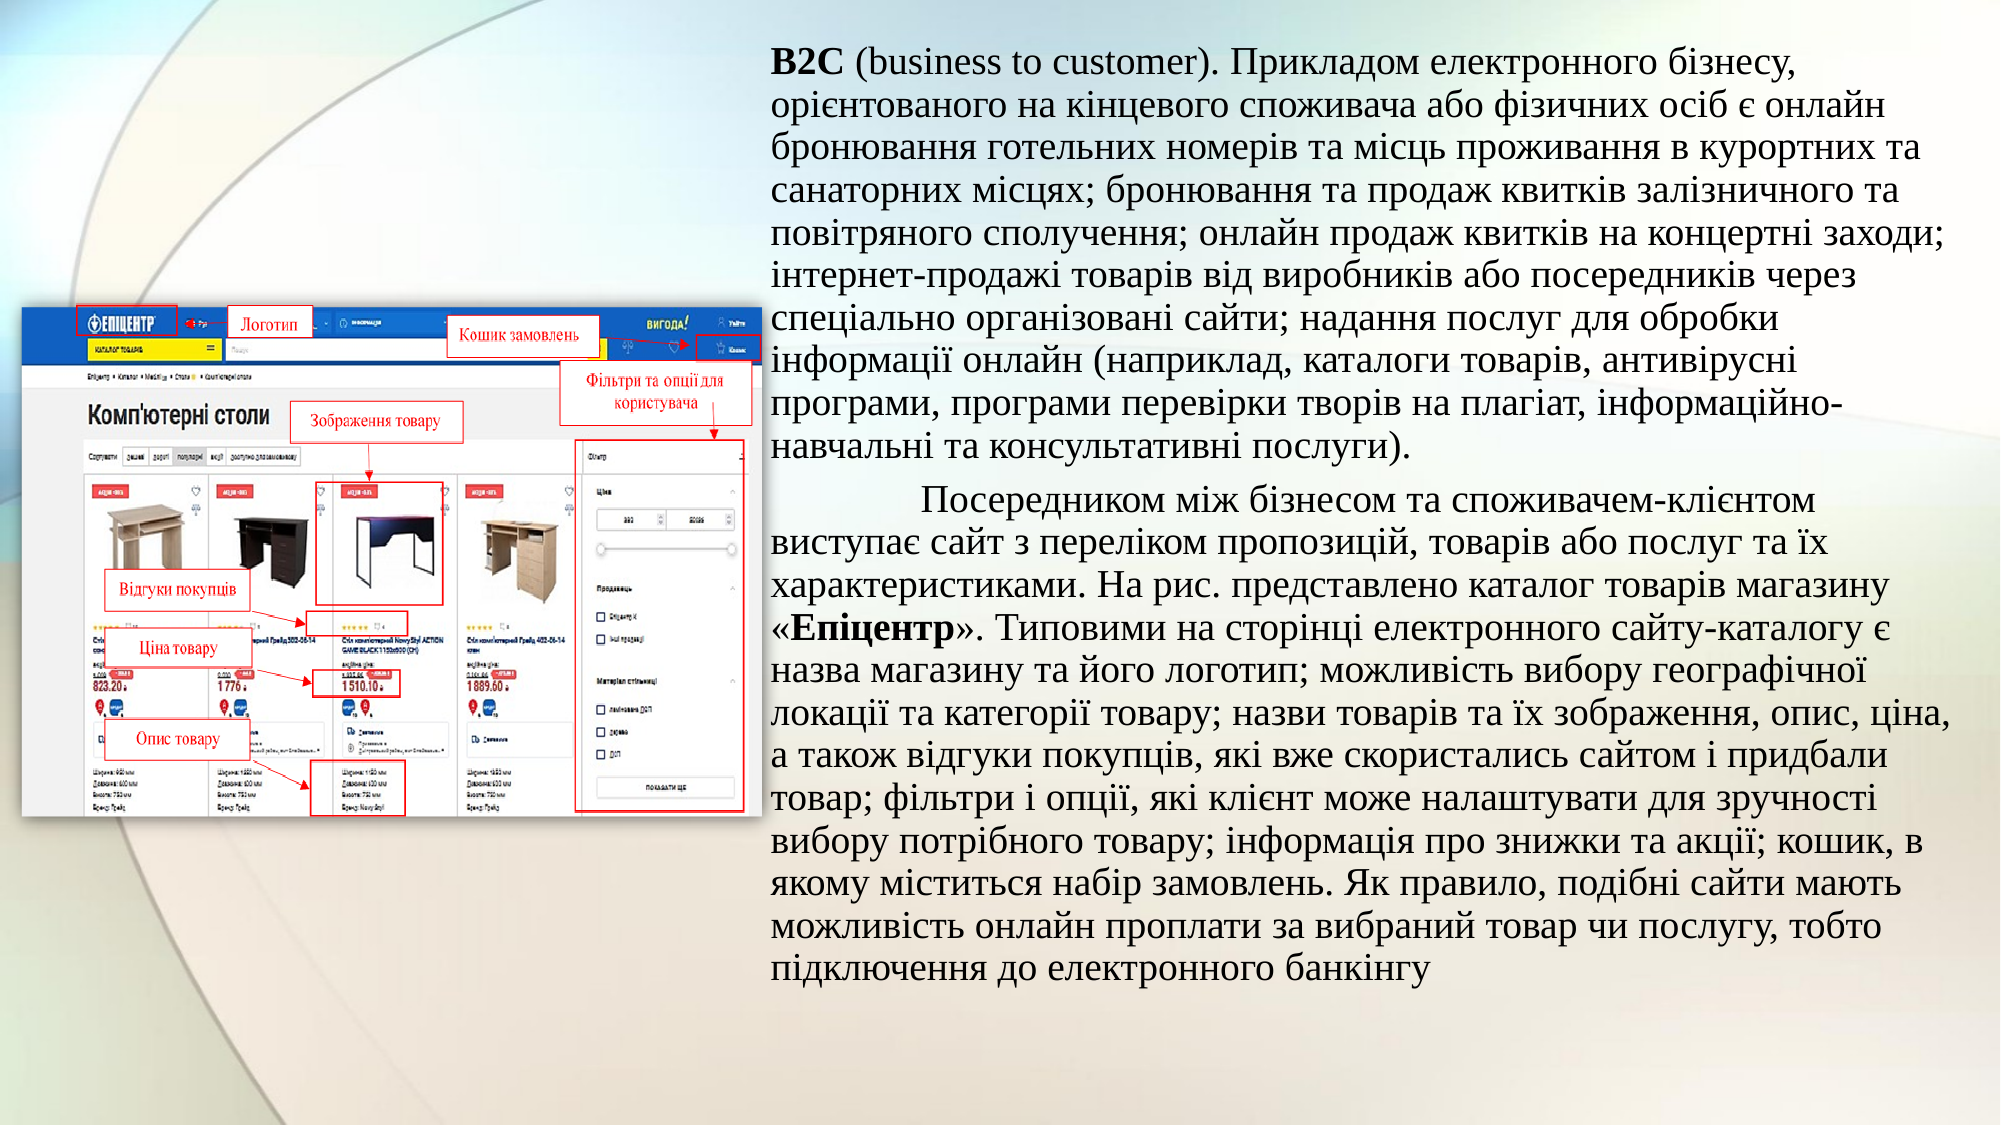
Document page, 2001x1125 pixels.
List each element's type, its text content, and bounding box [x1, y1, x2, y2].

list В2С (business to customer). Прикладом електронного бізнесу, орієнтованого на кінцевого споживача або фізичних осіб є онлайн бронювання готельних номерів та місць проживання в курортних та санаторних місцях; бронювання та продаж квитків залізничного та повітряного сполучення; онлайн продаж квитків на концертні заходи; інтернет-продажі товарів від виробників або посередників через спеціально організовані сайти; надання послуг для обробки інформації онлайн (наприклад, каталоги товарів, антивірусні програми, програми перевірки творів на плагіат, інформаційно-навчальні та консультативні послуги). Посередником між бізнесом та споживачем-клієнтом виступає сайт з переліком пропозицій, товарів або послуг та їх характеристиками. На рис. представлено каталог товарів магазину «Епіцентр». Типовими на сторінці електронного сайту-каталогу є назва магазину та його логотип; можливість вибору географічної локації та категорії товару; назви товарів та їх зображення, опис, ціна, а також відгуки покупців, які вже скористались сайтом і придбали товар; фільтри і опції, які клієнт може налаштувати для зручності вибору потрібного товару; інформація про знижки та акції; кошик, в якому міститься набір замовлень. Як правило, подібні сайти мають можливість онлайн проплати за вибраний товар чи послугу, тобто підключення до електронного банкінгу [755, 33, 1985, 1014]
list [0, 283, 781, 842]
picture [0, 0, 2001, 1125]
